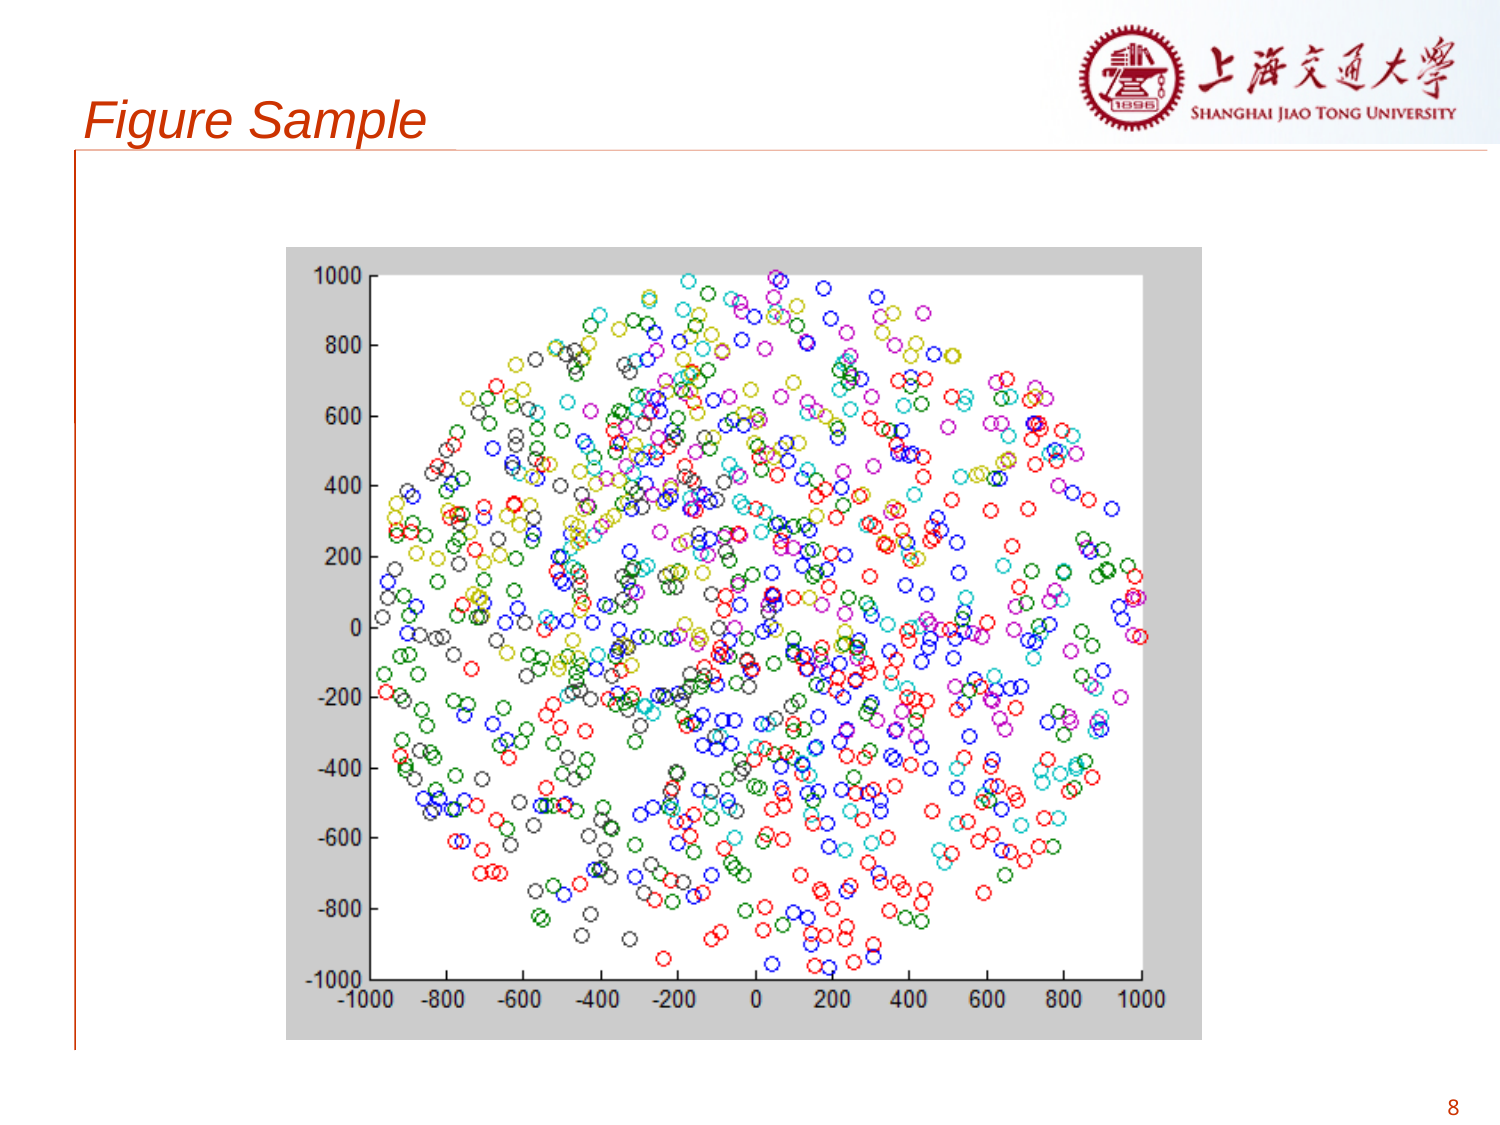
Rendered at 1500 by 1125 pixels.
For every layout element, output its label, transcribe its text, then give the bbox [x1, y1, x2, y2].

text_box Figure Sample [68, 35, 1421, 138]
picture [1040, 0, 1500, 144]
picture [286, 247, 1202, 1041]
slide_number 8 [1349, 1074, 1476, 1113]
text_box [76, 168, 1494, 817]
